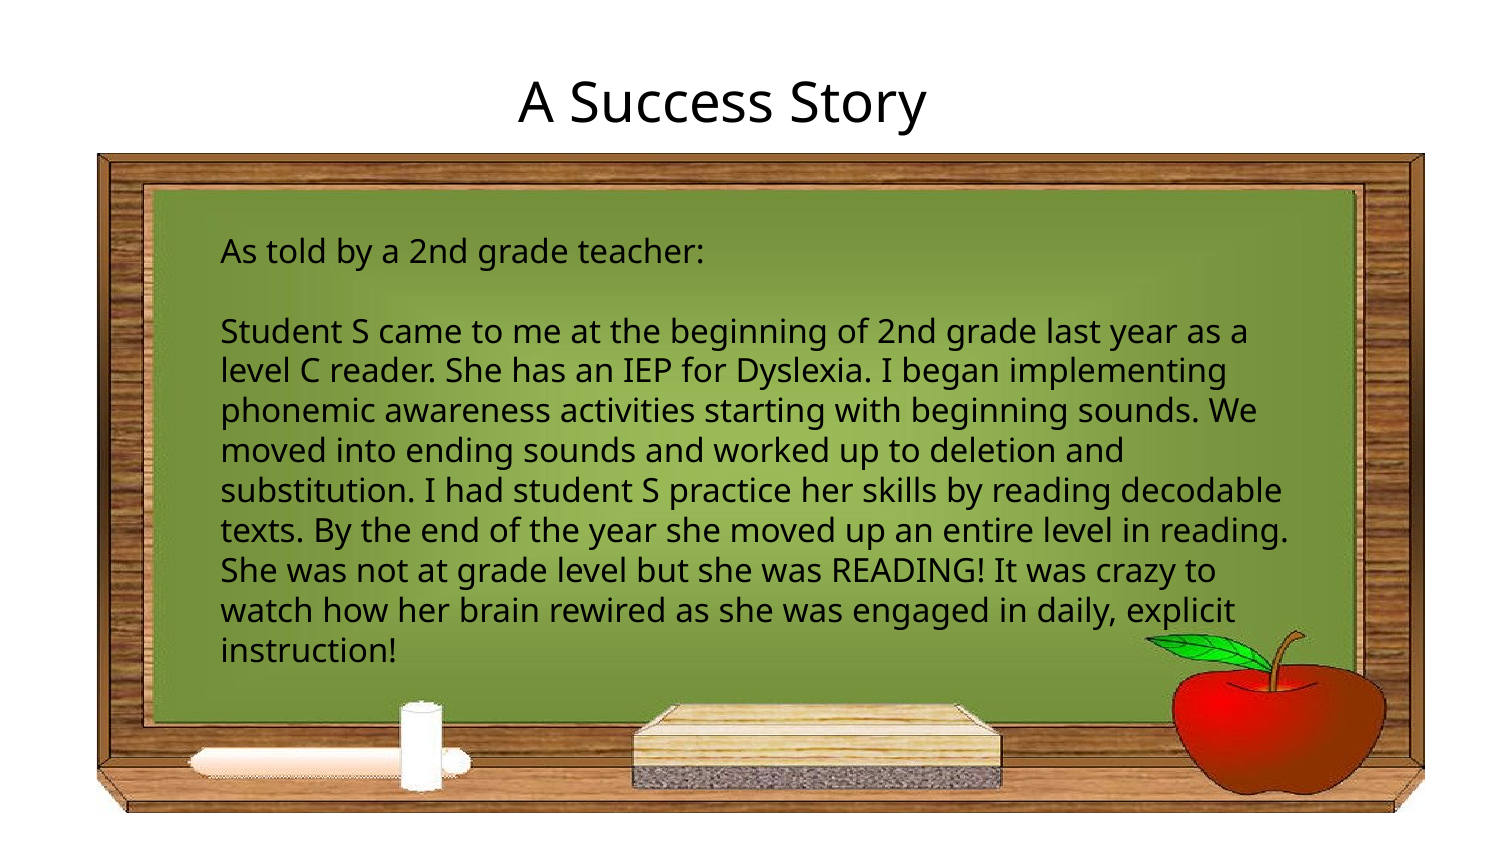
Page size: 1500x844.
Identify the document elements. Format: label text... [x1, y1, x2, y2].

picture [96, 153, 1425, 813]
text_box A Success Story [129, 61, 1317, 152]
